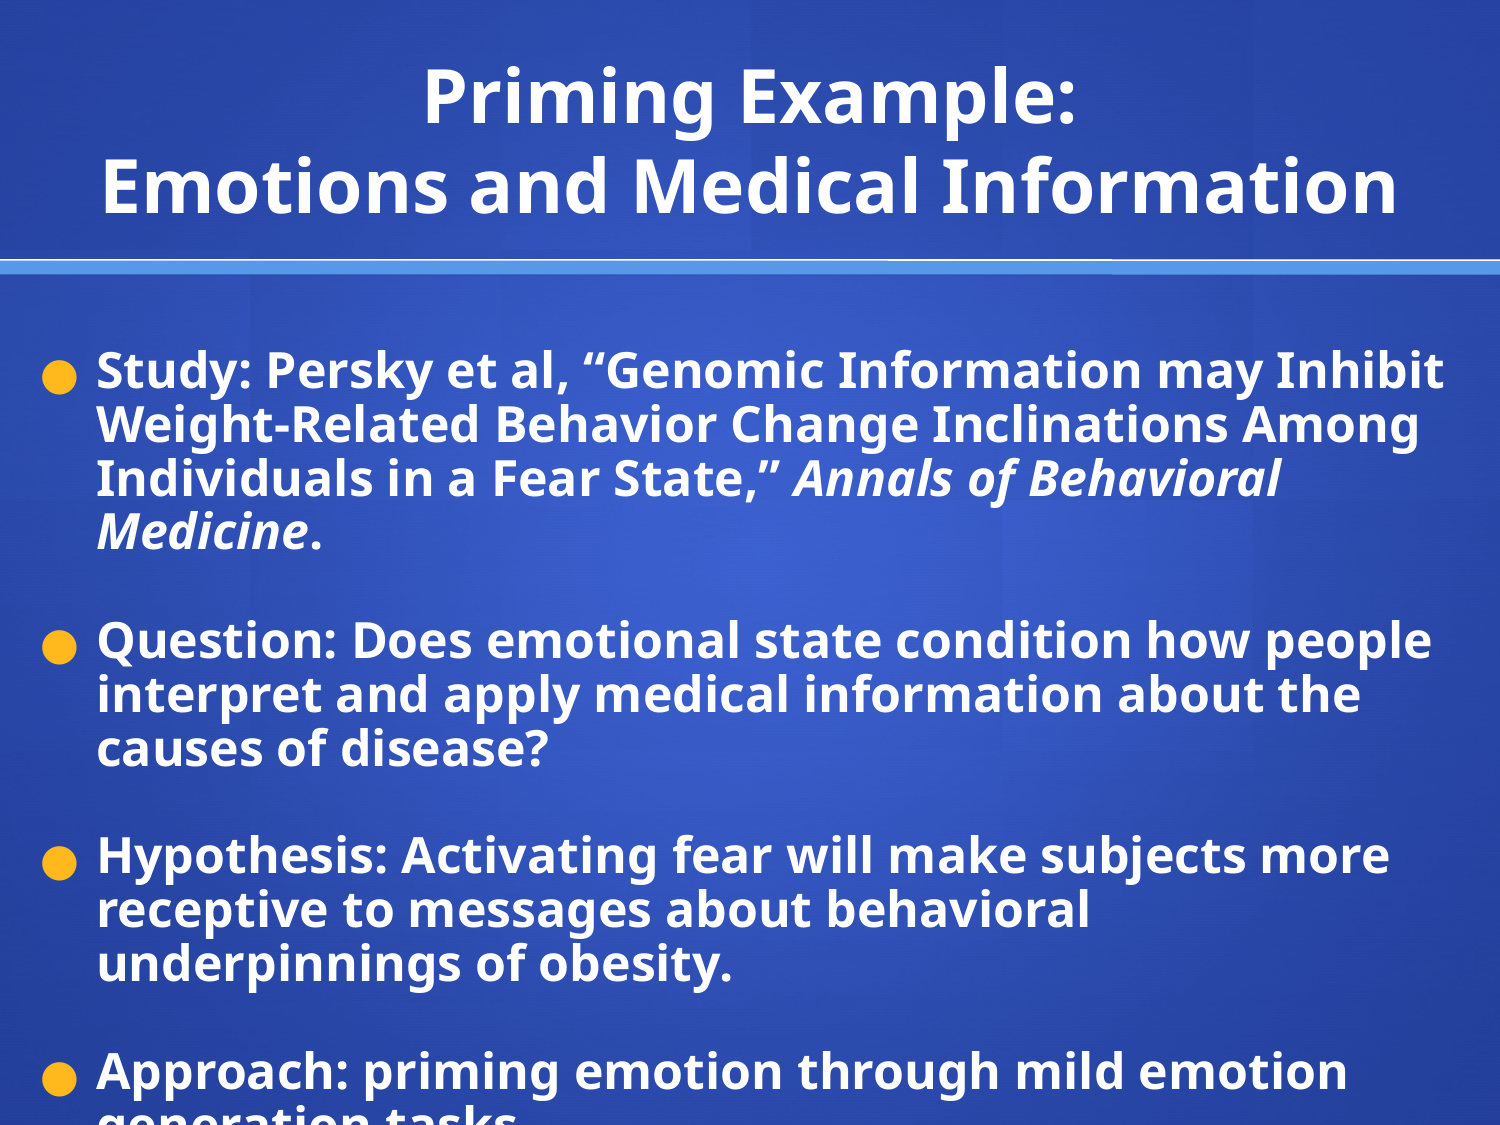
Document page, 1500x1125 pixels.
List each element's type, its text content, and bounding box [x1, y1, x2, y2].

list Study: Persky et al, “Genomic Information may Inhibit Weight-Related Behavior Change Inclinations Among Individuals in a Fear State,” Annals of Behavioral Medicine. Question: Does emotional state condition how people interpret and apply medical information about the causes of disease? Hypothesis: Activating fear will make subjects more receptive to messages about behavioral underpinnings of obesity. Approach: priming emotion through mild emotion generation tasks. [24, 337, 1475, 1063]
title Priming Example: Emotions and Medical Information [75, 45, 1425, 233]
picture [0, 0, 1500, 259]
picture [0, 275, 1500, 1125]
